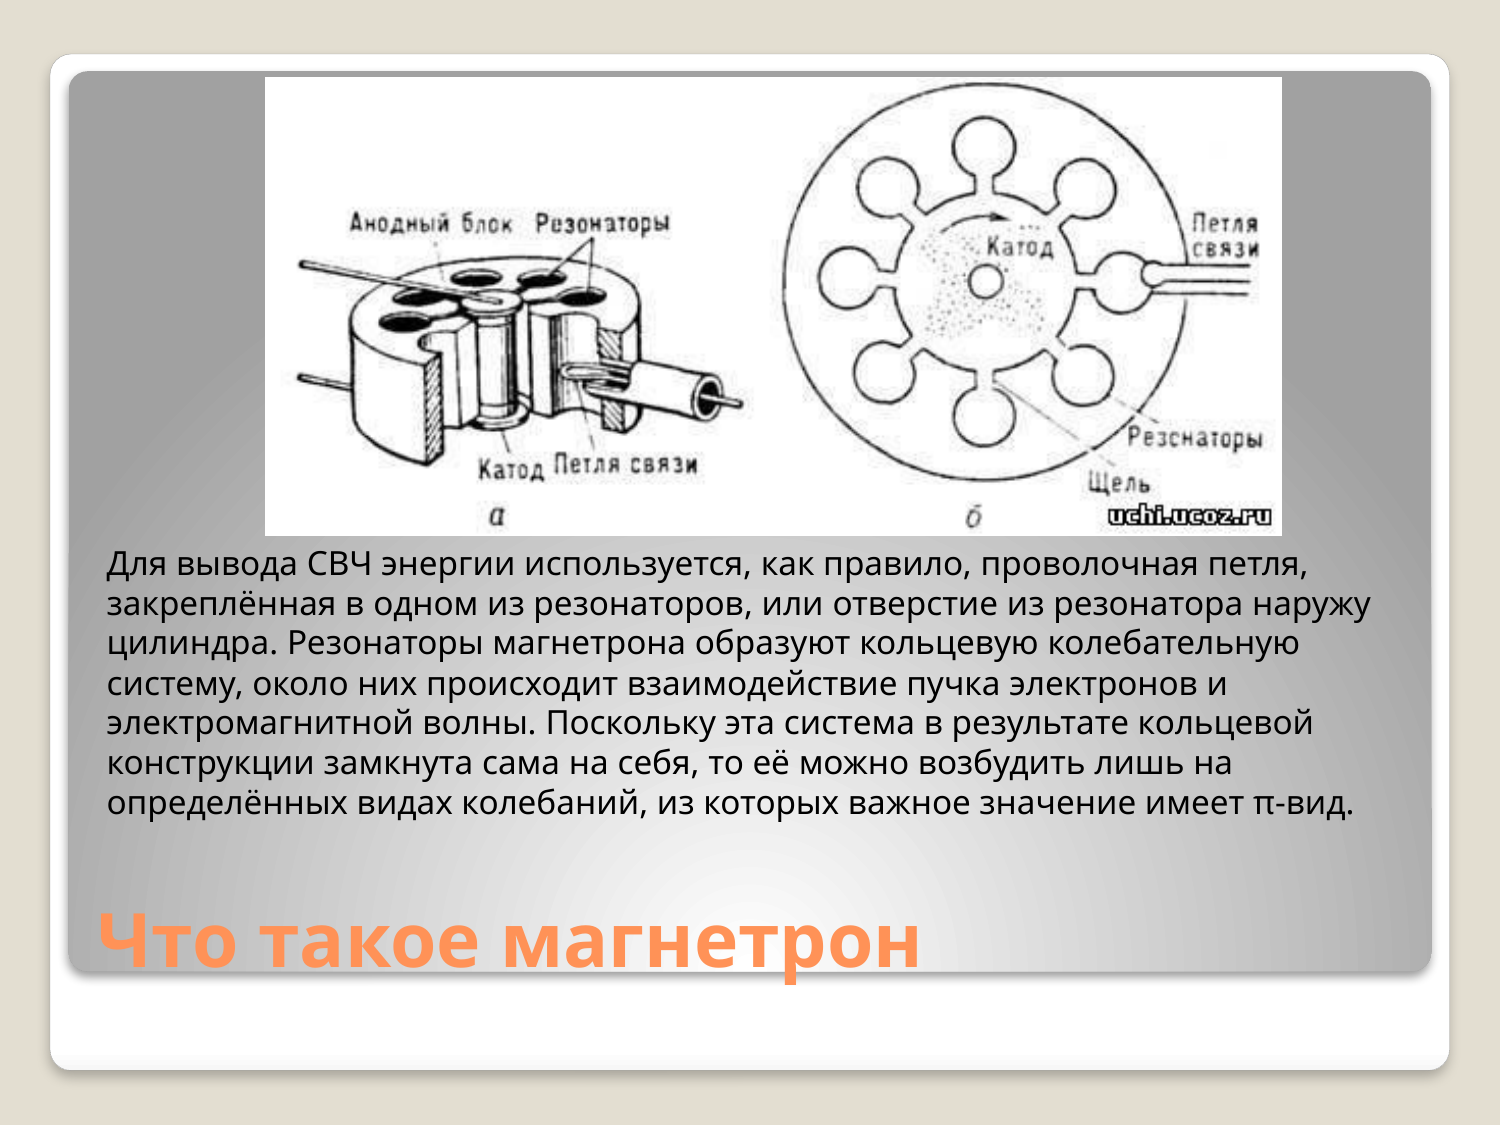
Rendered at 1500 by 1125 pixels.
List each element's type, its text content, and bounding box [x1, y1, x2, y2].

title Что такое магнетрон [82, 817, 1425, 990]
picture [265, 77, 1282, 537]
list Для вывода СВЧ энергии используется, как правило, проволочная петля, закреплённая в одном из резонаторов, или отверстие из резонатора наружу цилиндра. Резонаторы магнетрона образуют кольцевую колебательную систему, около них происходит взаимодействие пучка электронов и электромагнитной волны. Поскольку эта система в результате кольцевой конструкции замкнута сама на себя, то её можно возбудить лишь на определённых видах колебаний, из которых важное значение имеет π-вид. [76, 527, 1420, 885]
